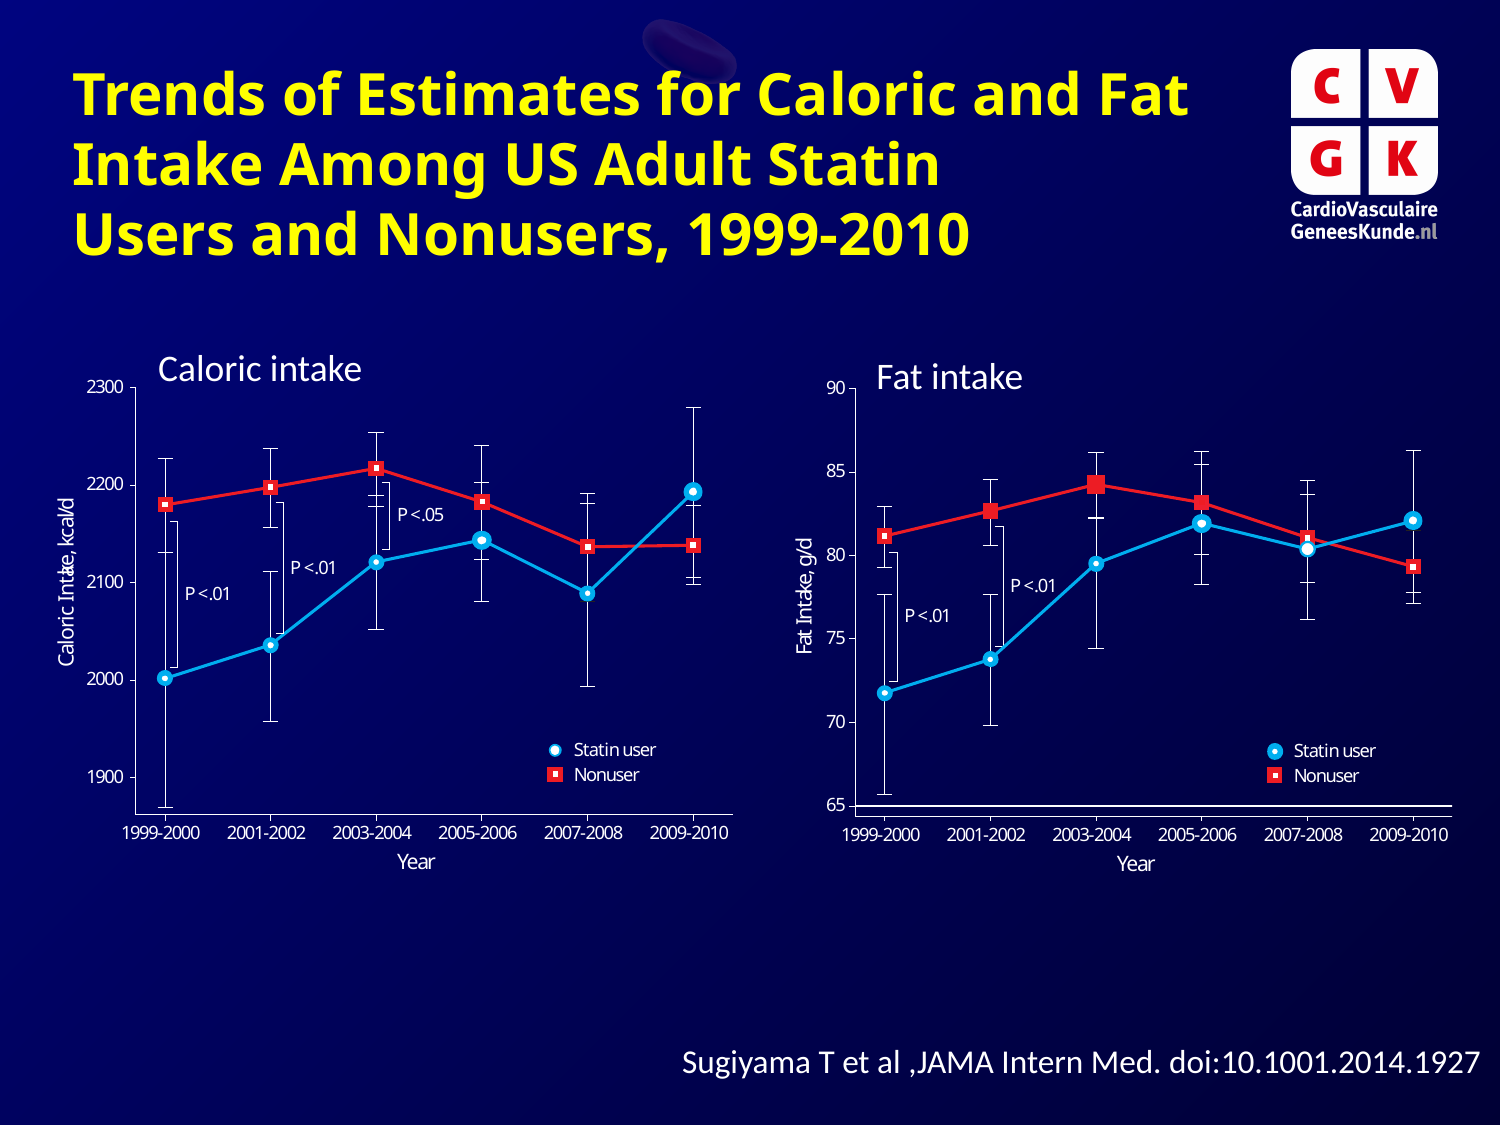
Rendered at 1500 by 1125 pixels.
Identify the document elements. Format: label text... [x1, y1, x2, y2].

picture [1291, 49, 1438, 239]
picture [56, 376, 1453, 878]
text_box Sugiyama T et al ,JAMA Intern Med. doi:10.1001.2014.1927 [667, 1033, 1497, 1088]
text_box Caloric intake [143, 336, 378, 375]
title Trends of Estimates for Caloric and Fat Intake Among US Adult Statin Users and Nonusers, 1999-2010 [57, 49, 1333, 212]
text_box Fat intake [861, 344, 1039, 375]
